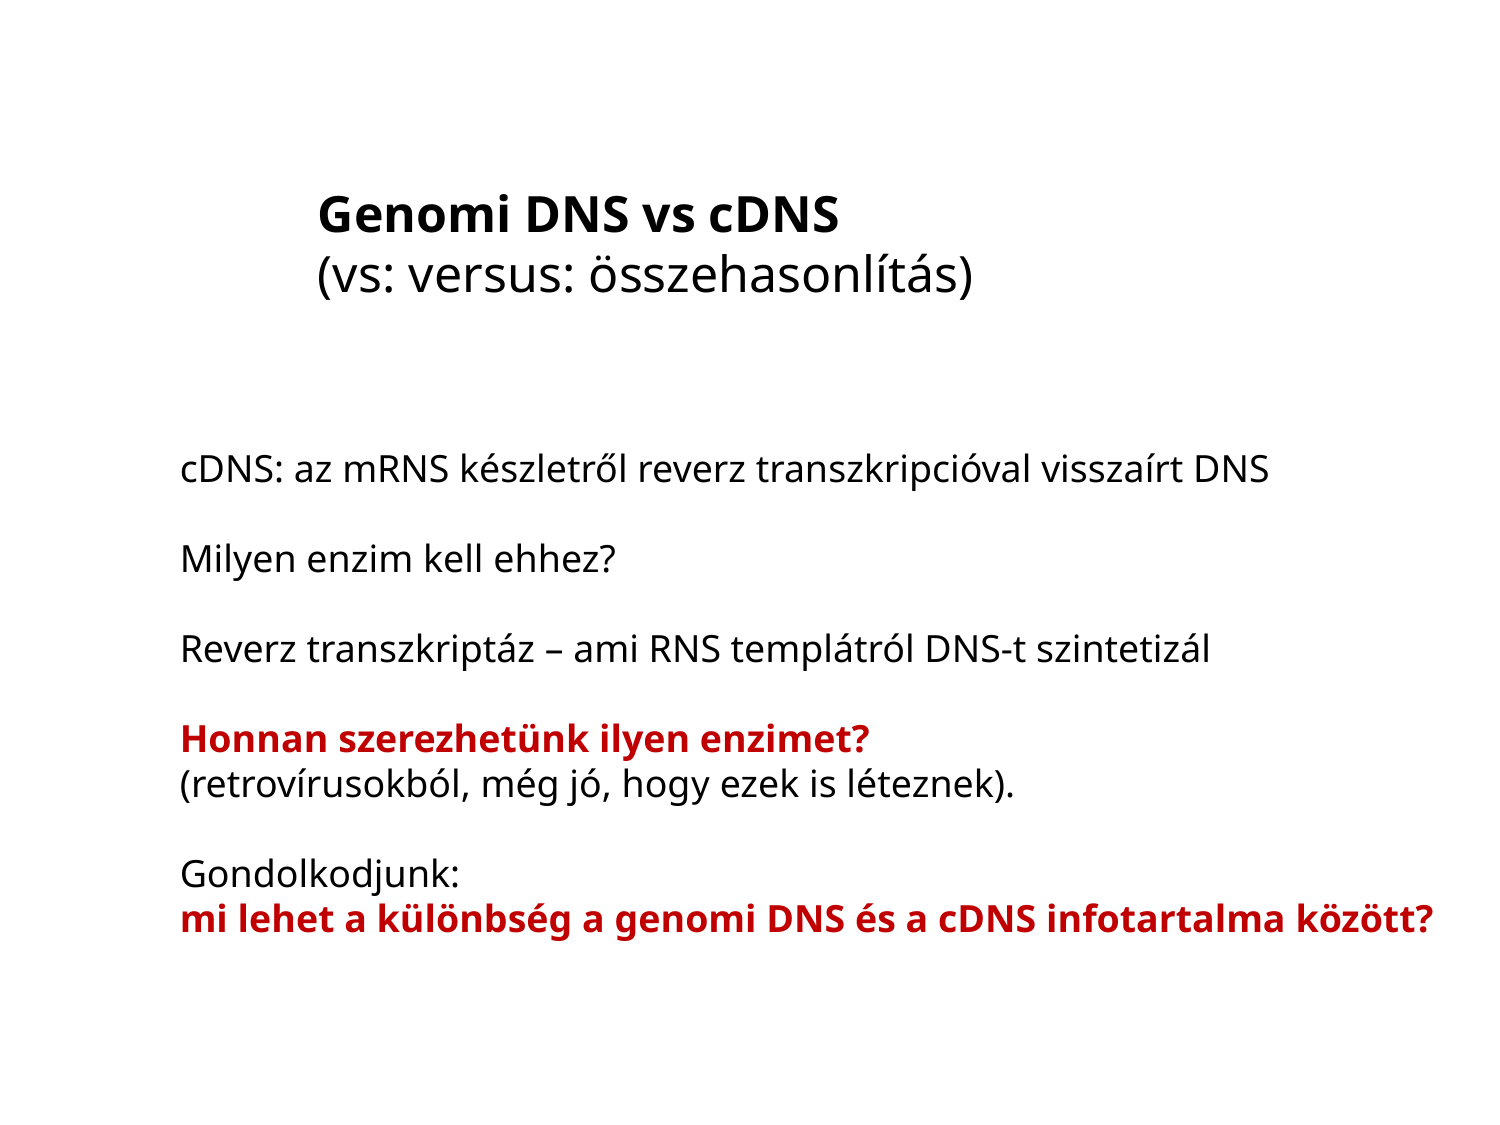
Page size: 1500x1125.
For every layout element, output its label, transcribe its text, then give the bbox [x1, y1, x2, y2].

text_box Genomi DNS vs cDNS (vs: versus: összehasonlítás) [303, 174, 990, 310]
text_box cDNS: az mRNS készletről reverz transzkripcióval visszaírt DNS Milyen enzim kell ehhez? Reverz transzkriptáz – ami RNS templátról DNS-t szintetizál Honnan szerezhetünk ilyen enzimet? (retrovírusokból, még jó, hogy ezek is léteznek). Gondolkodjunk: mi lehet a különbség a genomi DNS és a cDNS infotartalma között? [165, 437, 1451, 948]
